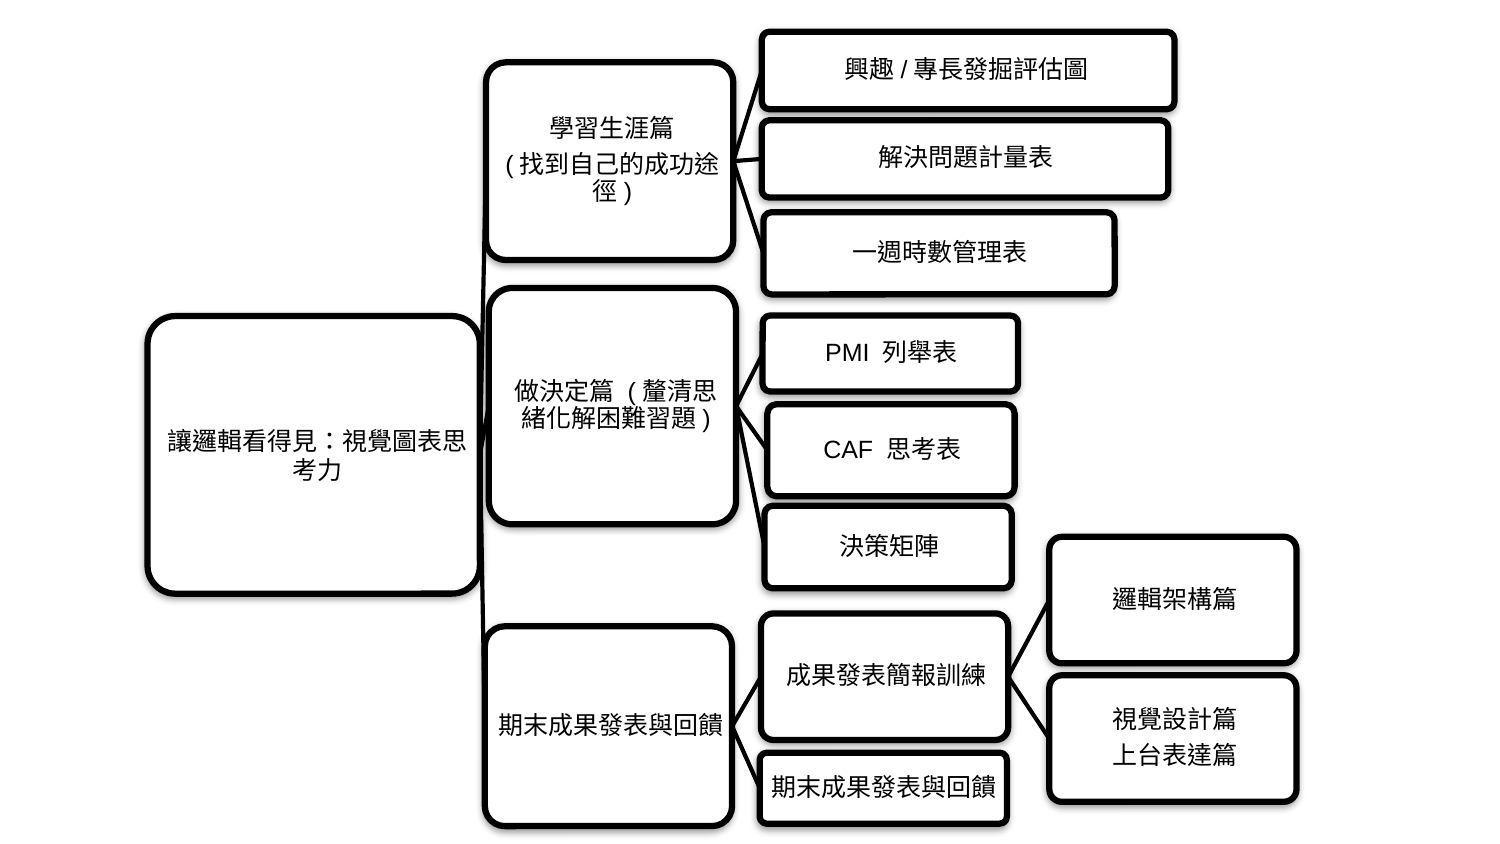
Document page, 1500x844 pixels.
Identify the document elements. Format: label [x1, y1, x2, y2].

text_box [135, 0, 1329, 844]
